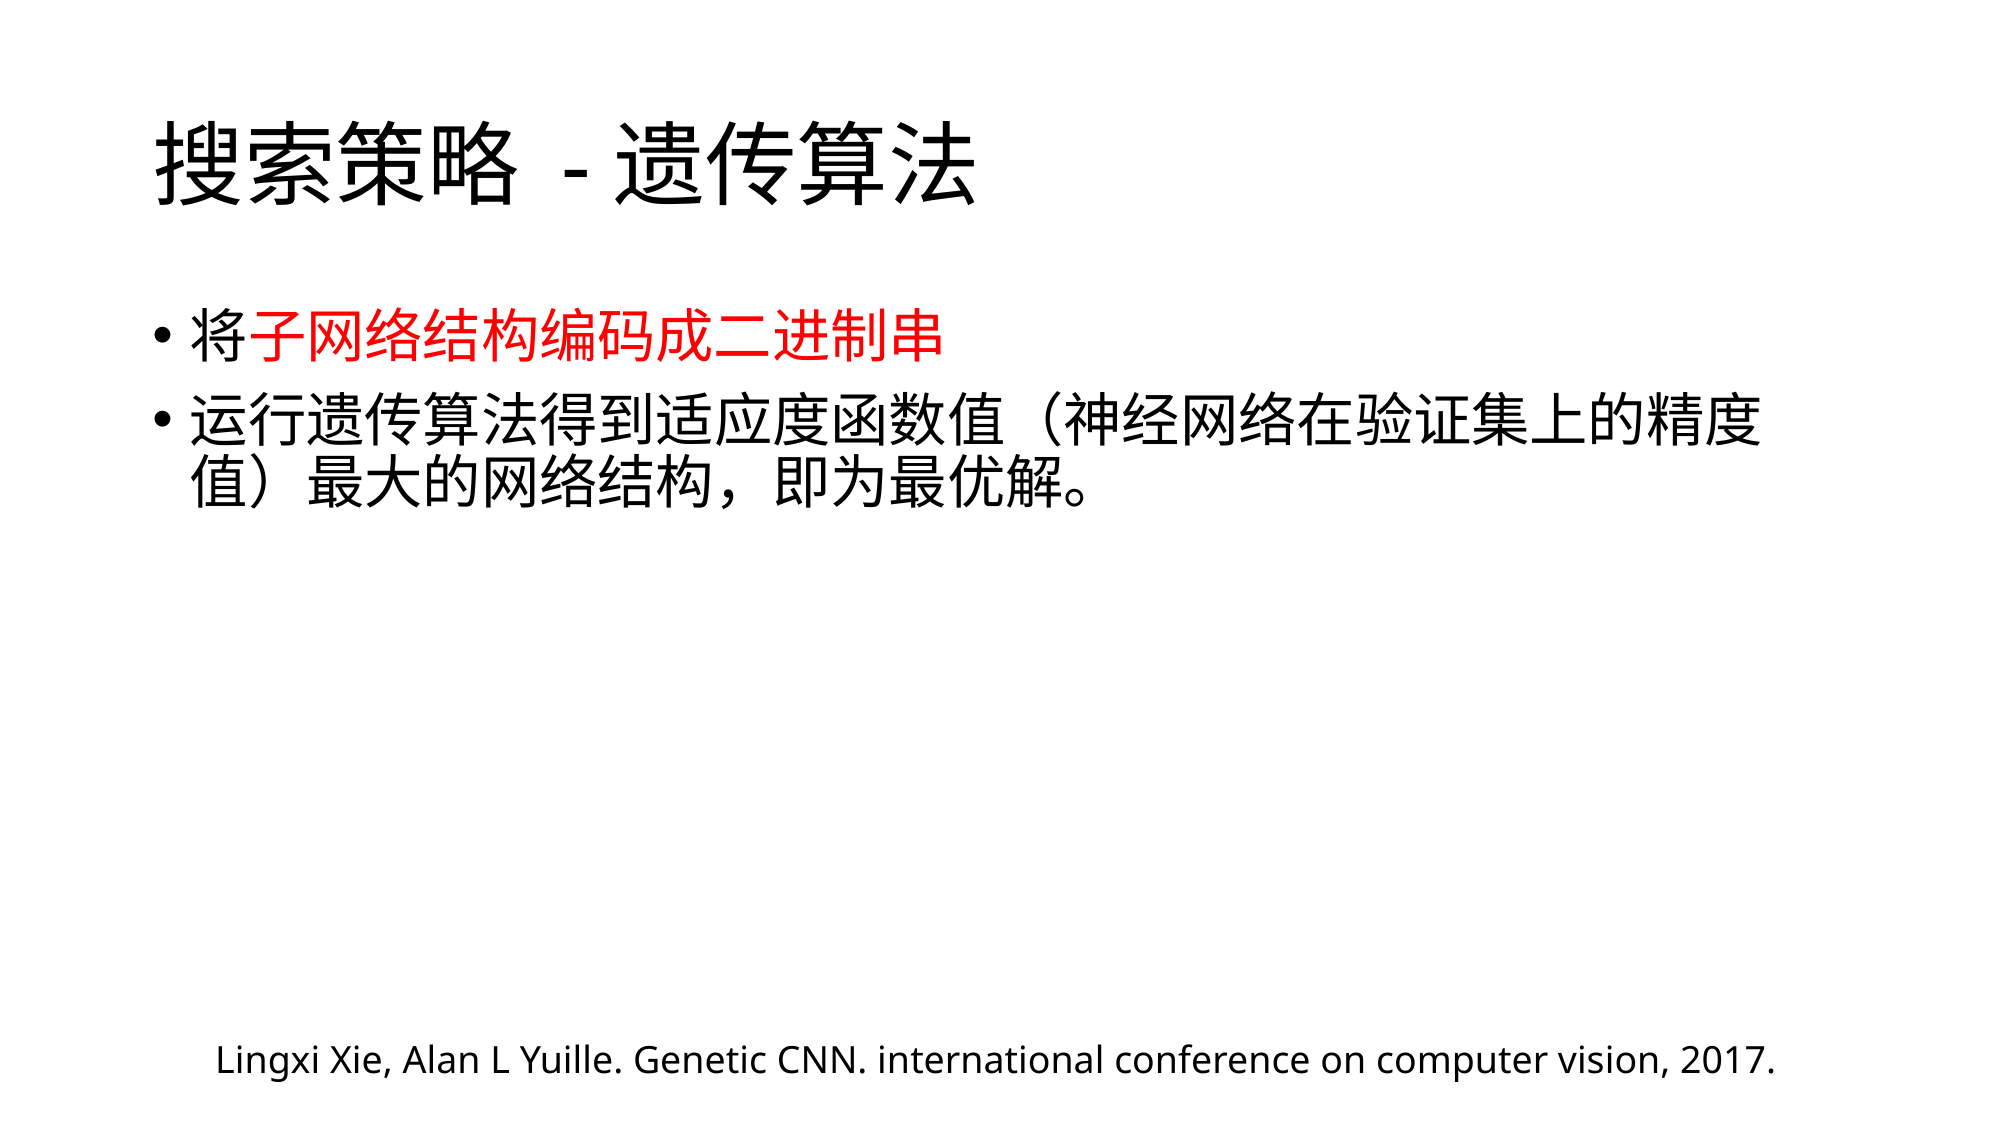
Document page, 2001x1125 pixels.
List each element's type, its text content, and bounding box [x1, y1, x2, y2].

list 将子网络结构编码成二进制串 运行遗传算法得到适应度函数值（神经网络在验证集上的精度值）最大的网络结构，即为最优解。 [137, 299, 1863, 1014]
title 搜索策略 -遗传算法 [137, 59, 1863, 278]
text_box Lingxi Xie, Alan L Yuille. Genetic CNN. international conference on computer vision, 2017. [200, 1029, 1980, 1089]
